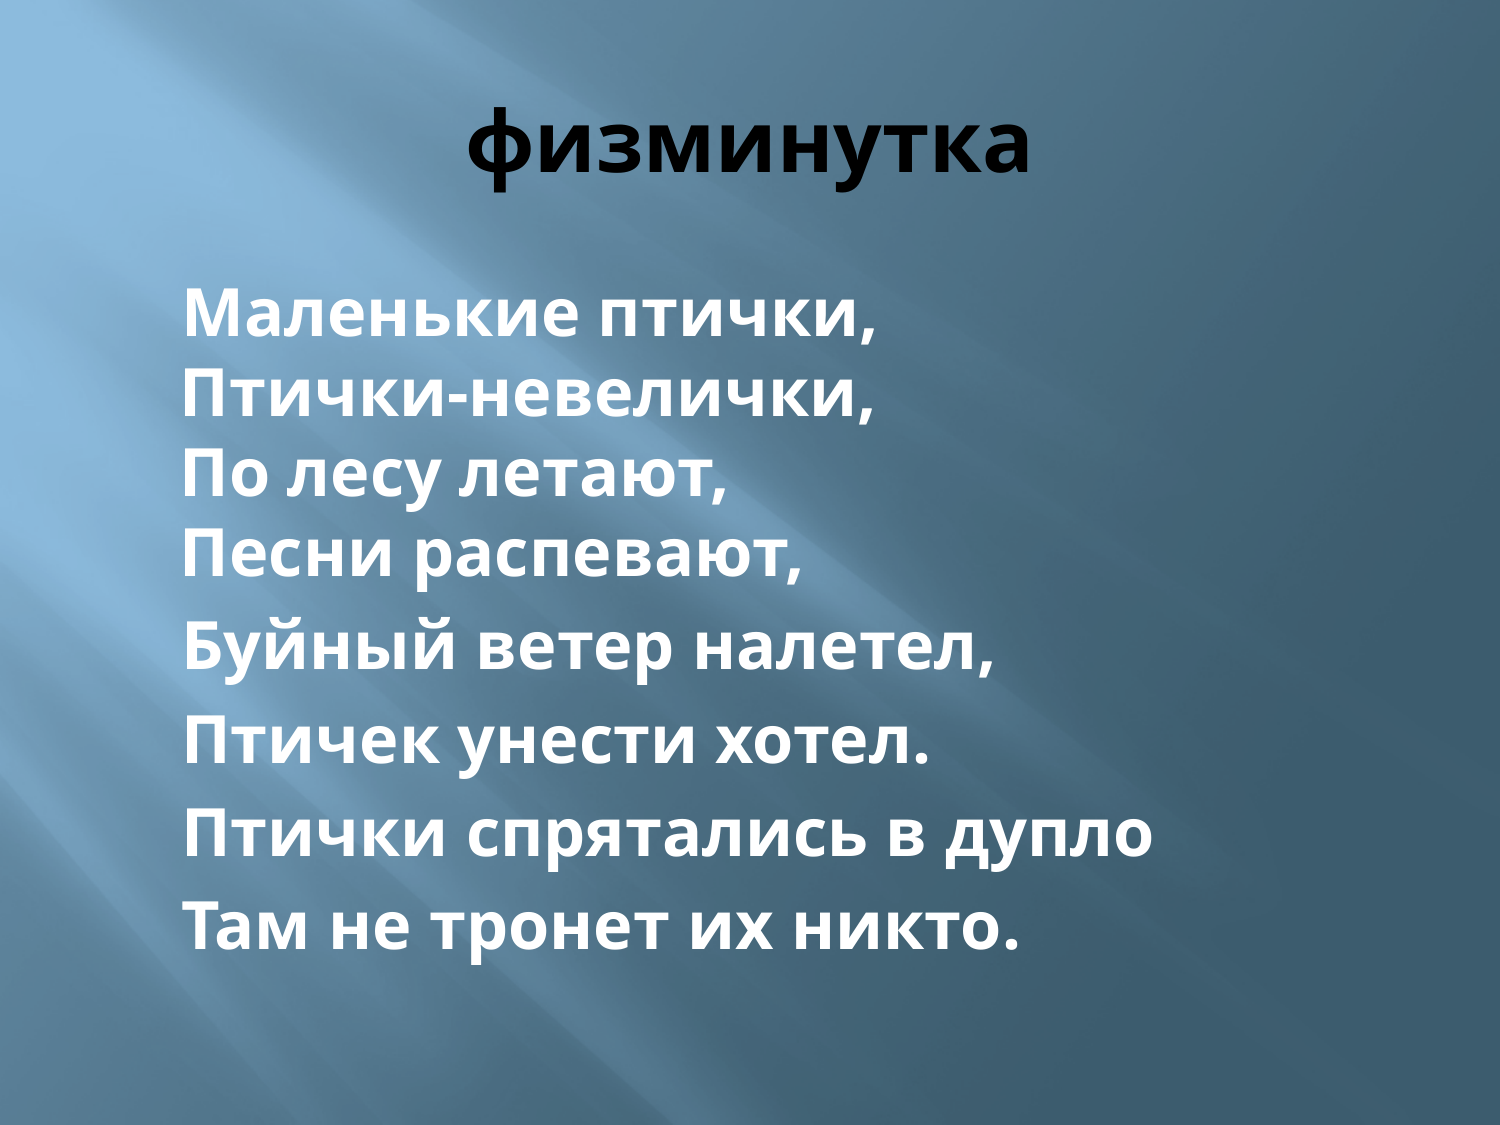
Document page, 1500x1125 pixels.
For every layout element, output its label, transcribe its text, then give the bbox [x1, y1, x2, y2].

list Маленькие птички, Птички-невелички, По лесу летают, Песни распевают, Буйный ветер налетел, Птичек унести хотел. Птички спрятались в дупло Там не тронет их никто. [75, 262, 1425, 1035]
title физминутка [75, 45, 1425, 233]
